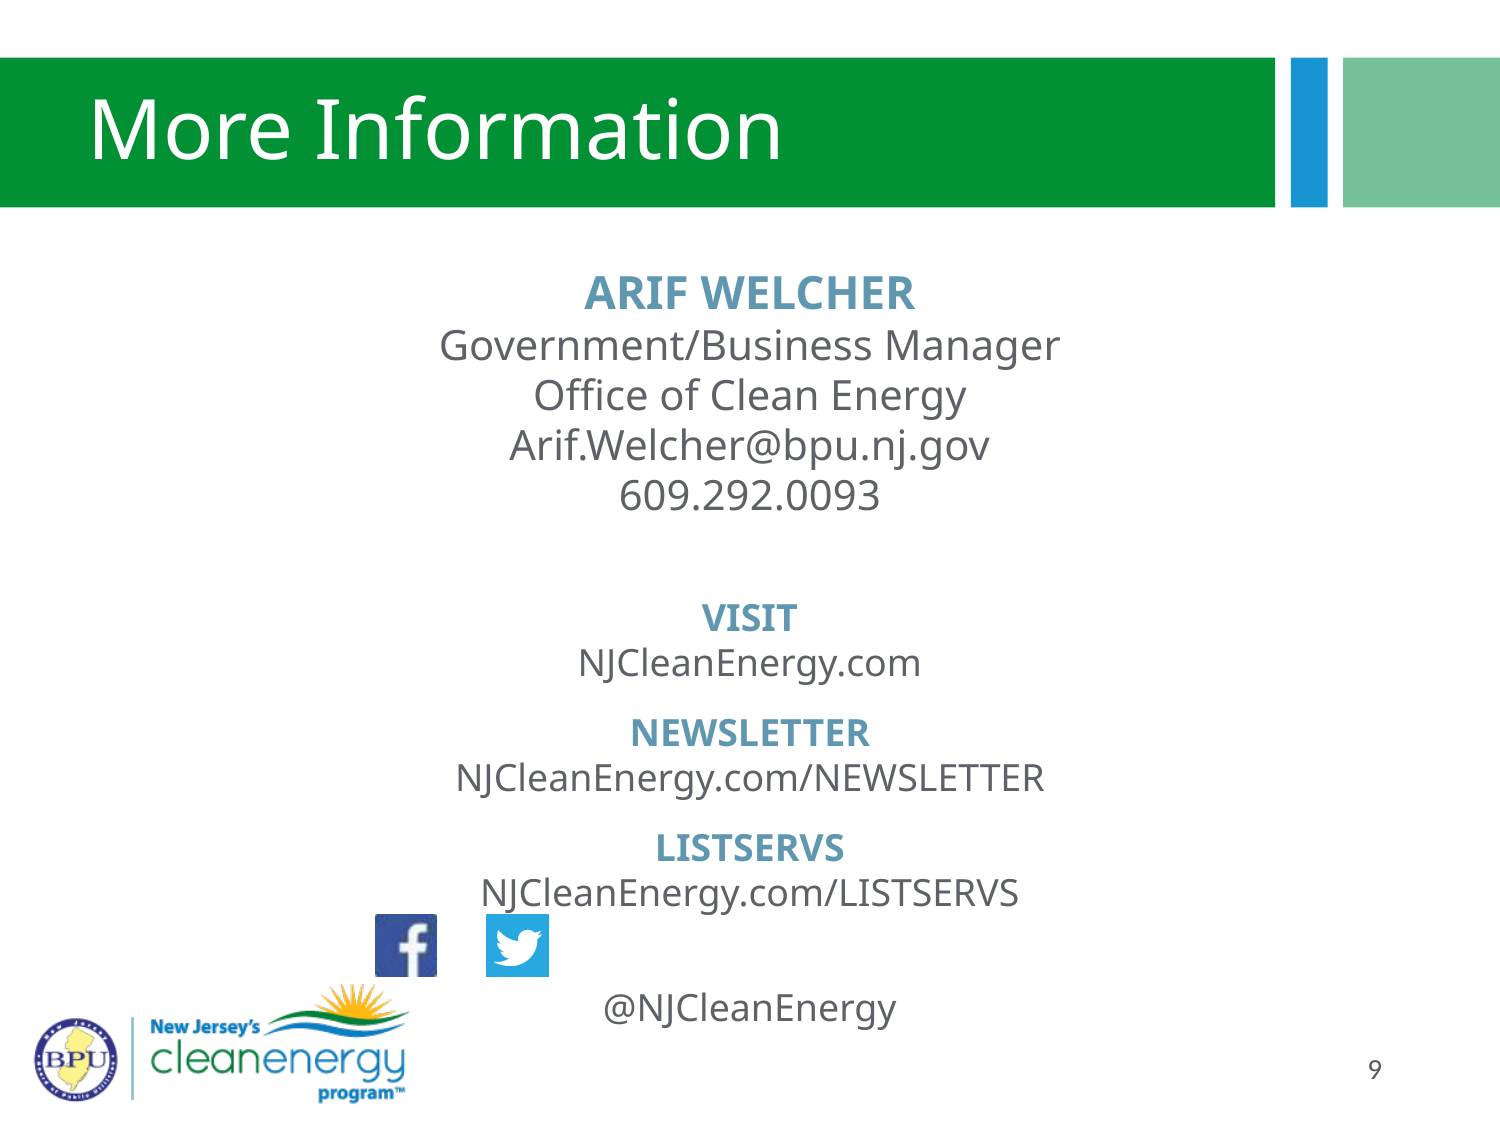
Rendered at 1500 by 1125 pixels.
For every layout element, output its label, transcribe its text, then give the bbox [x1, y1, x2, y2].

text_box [374, 256, 1125, 1040]
title More Information [0, 57, 1276, 208]
slide_number 9 [1059, 1042, 1397, 1103]
picture [0, 984, 441, 1125]
